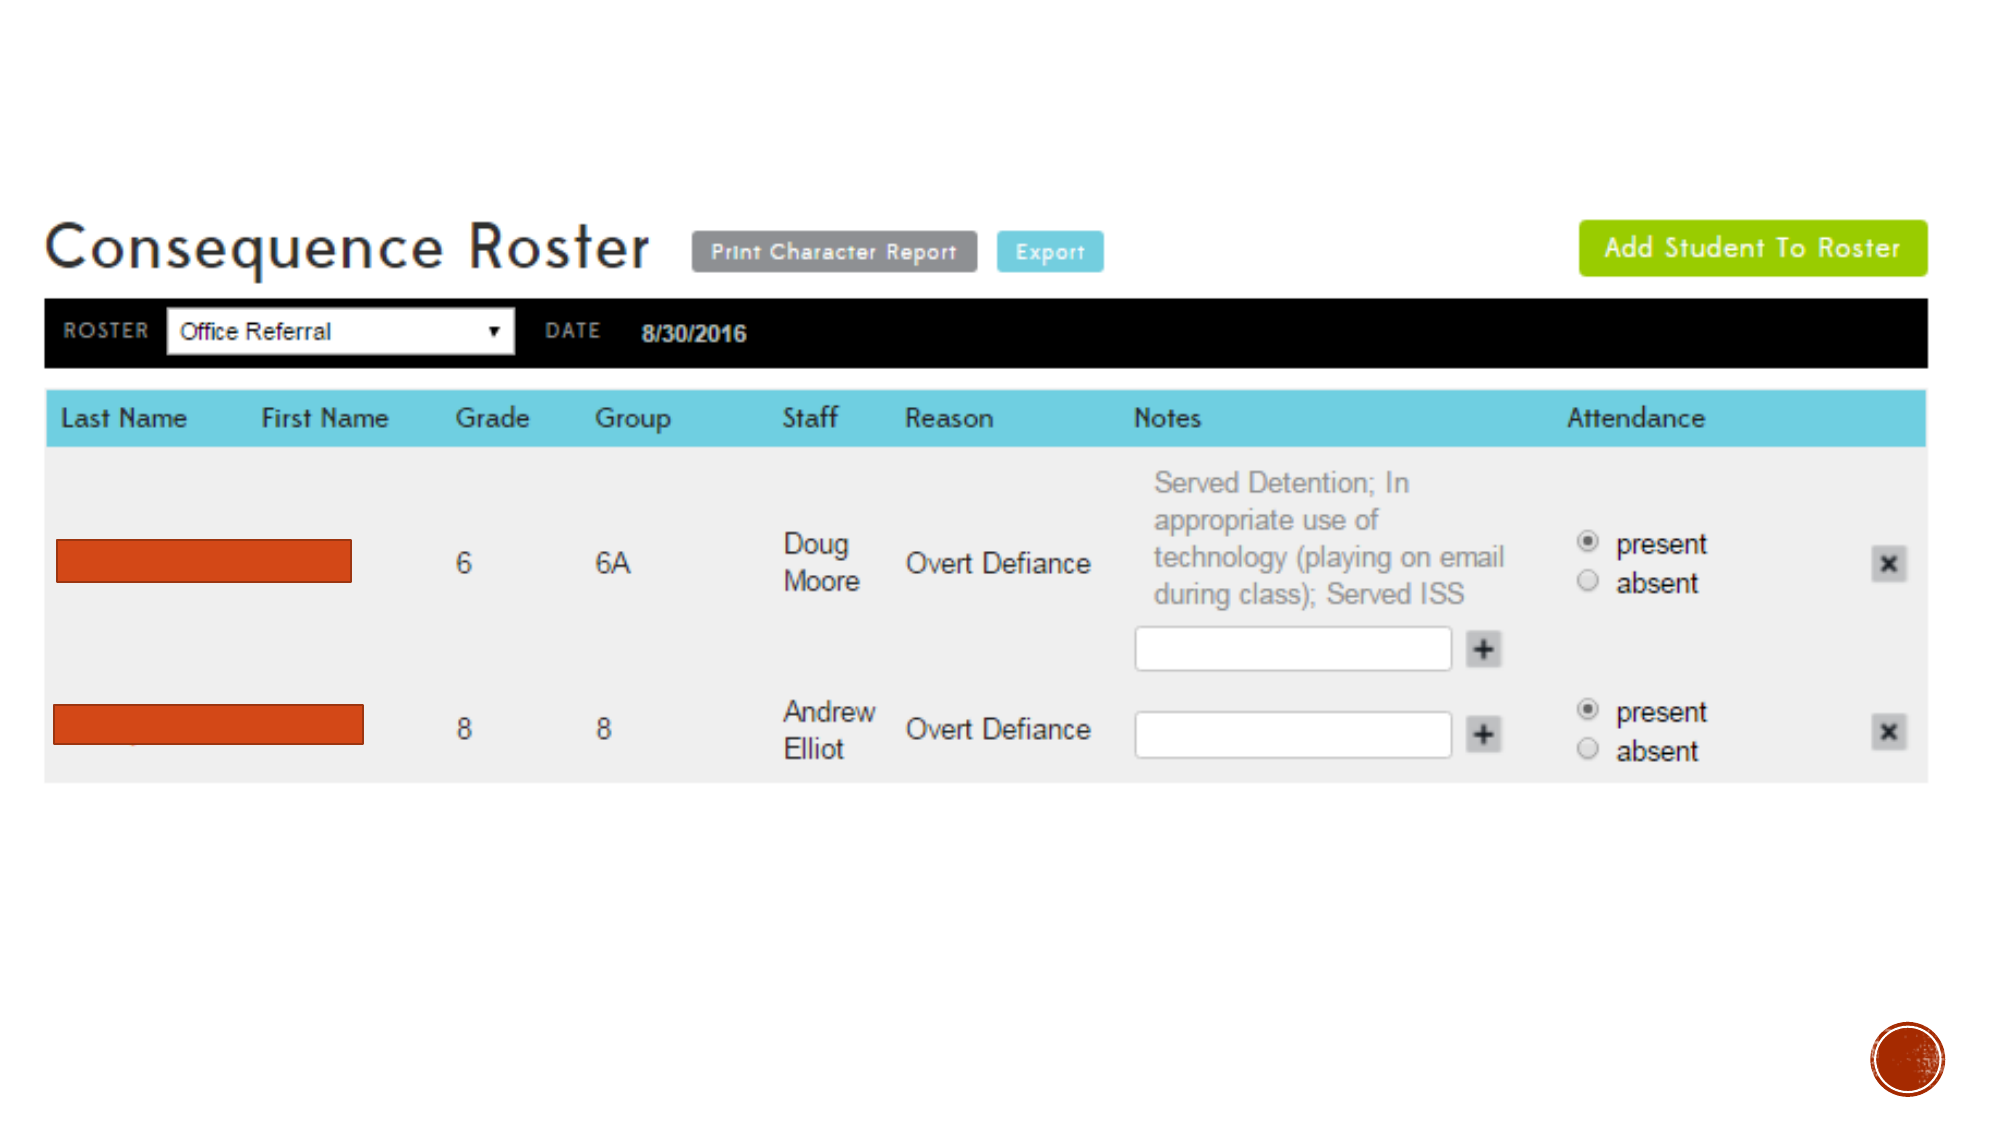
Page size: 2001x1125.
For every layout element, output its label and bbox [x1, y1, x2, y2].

picture [32, 179, 1945, 800]
